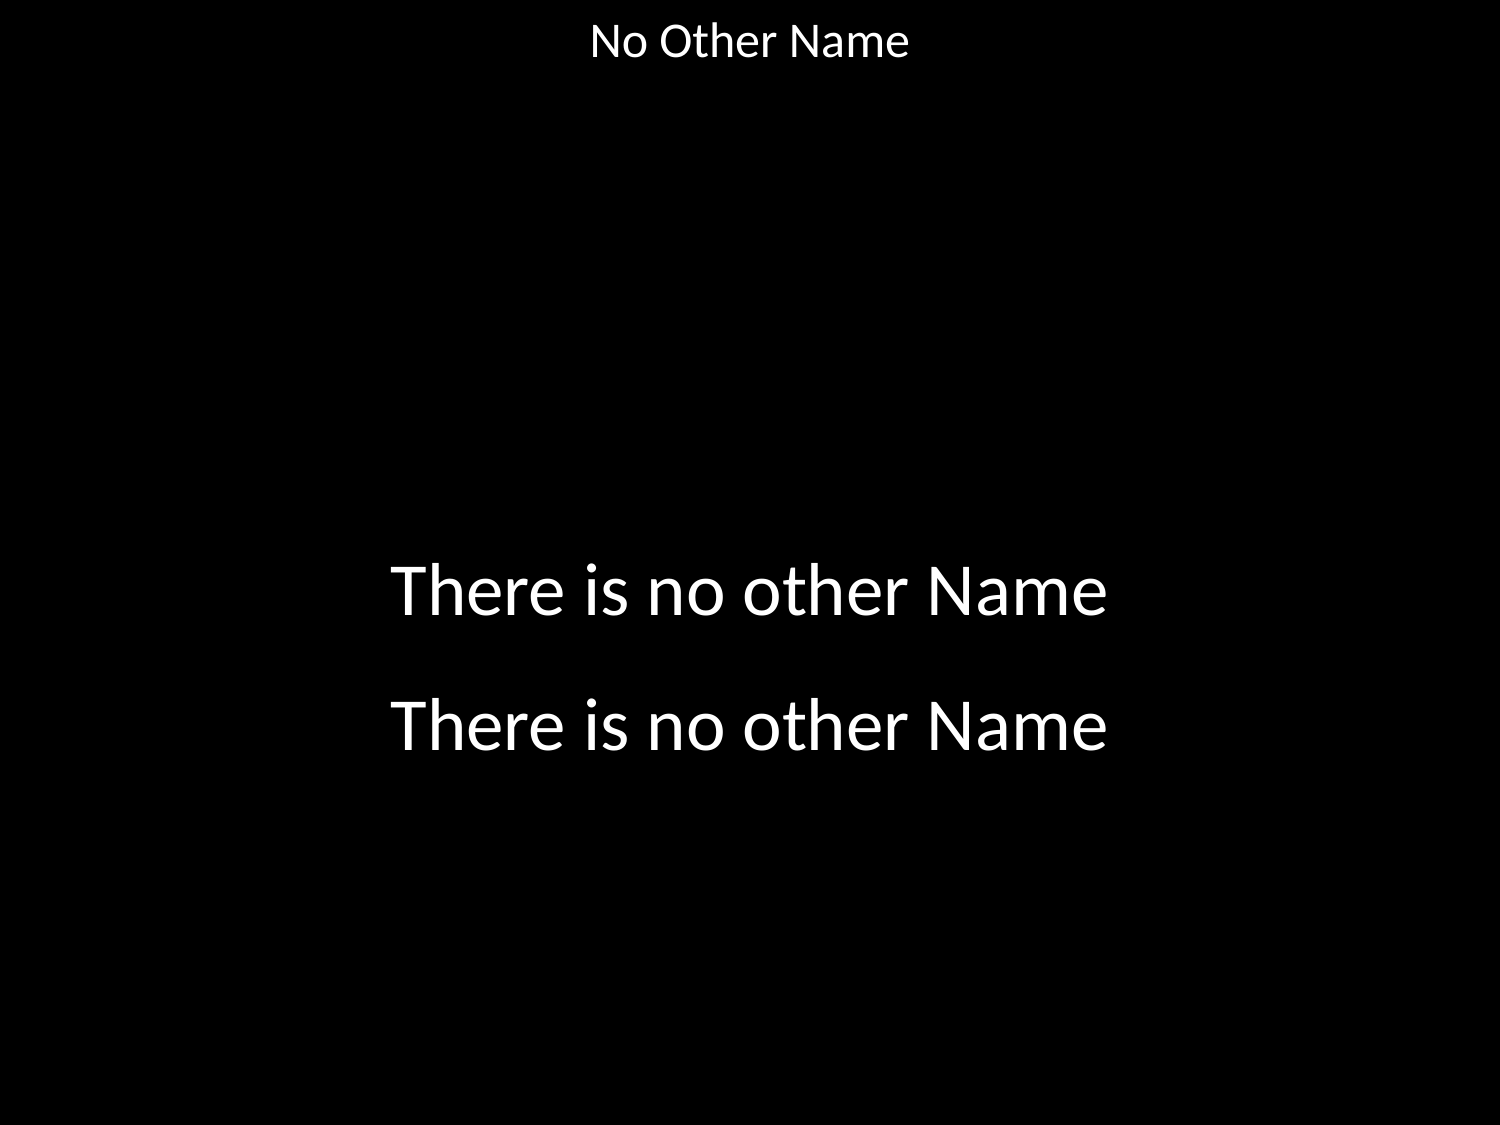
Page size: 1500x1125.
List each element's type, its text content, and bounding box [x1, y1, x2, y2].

list No Other Name [0, 0, 1500, 75]
list There is no other Name There is no other Name [0, 149, 1500, 1110]
